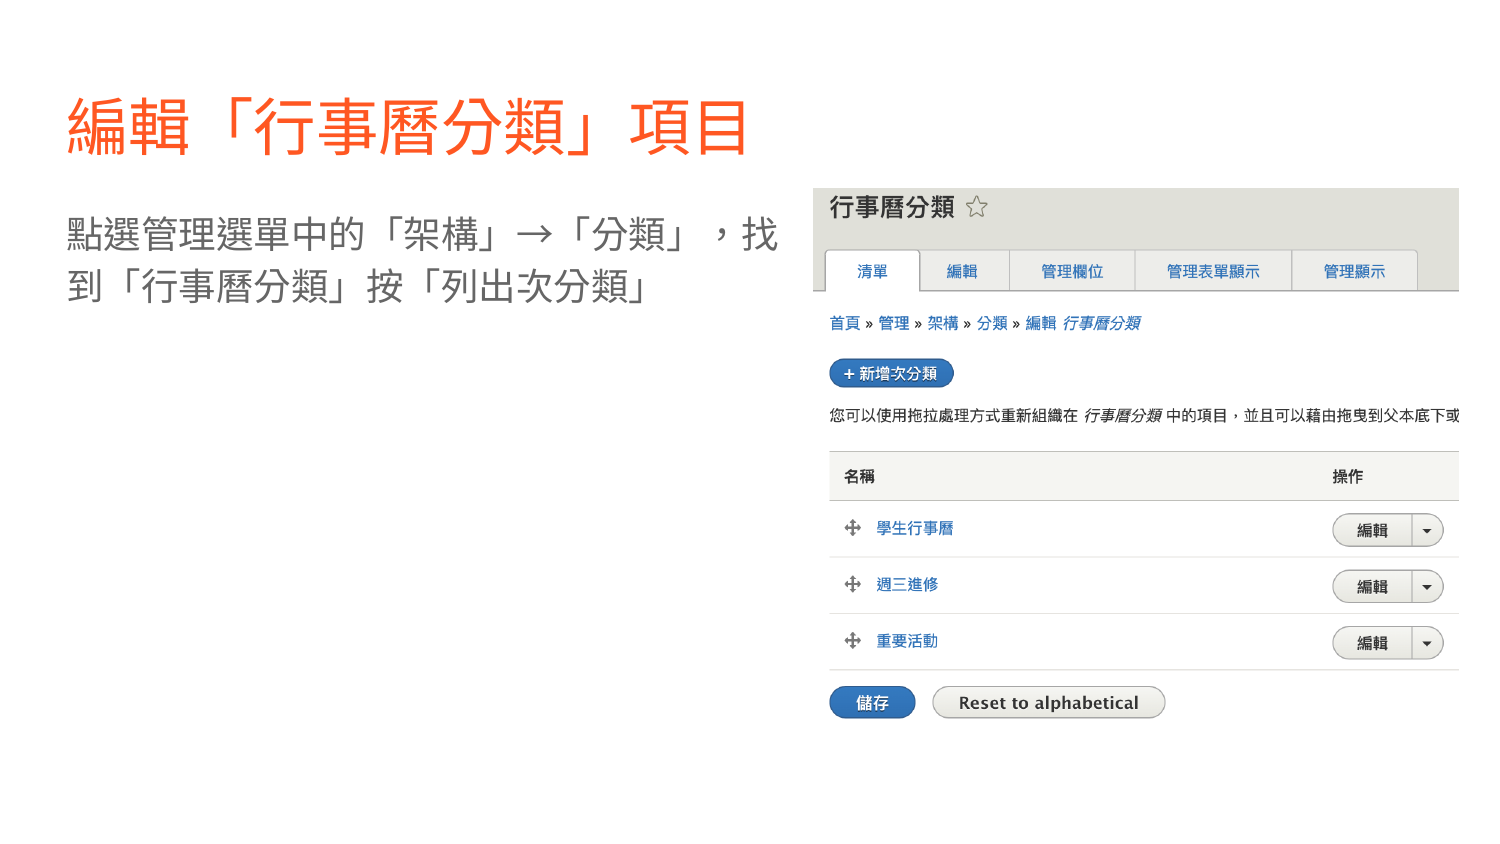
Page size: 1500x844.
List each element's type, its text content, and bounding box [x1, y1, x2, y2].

title 編輯「行事曆分類」項目 [51, 72, 1449, 167]
picture [813, 188, 1459, 724]
list 點選管理選單中的「架構」→「分類」，找到「行事曆分類」按「列出次分類」 [51, 189, 804, 750]
